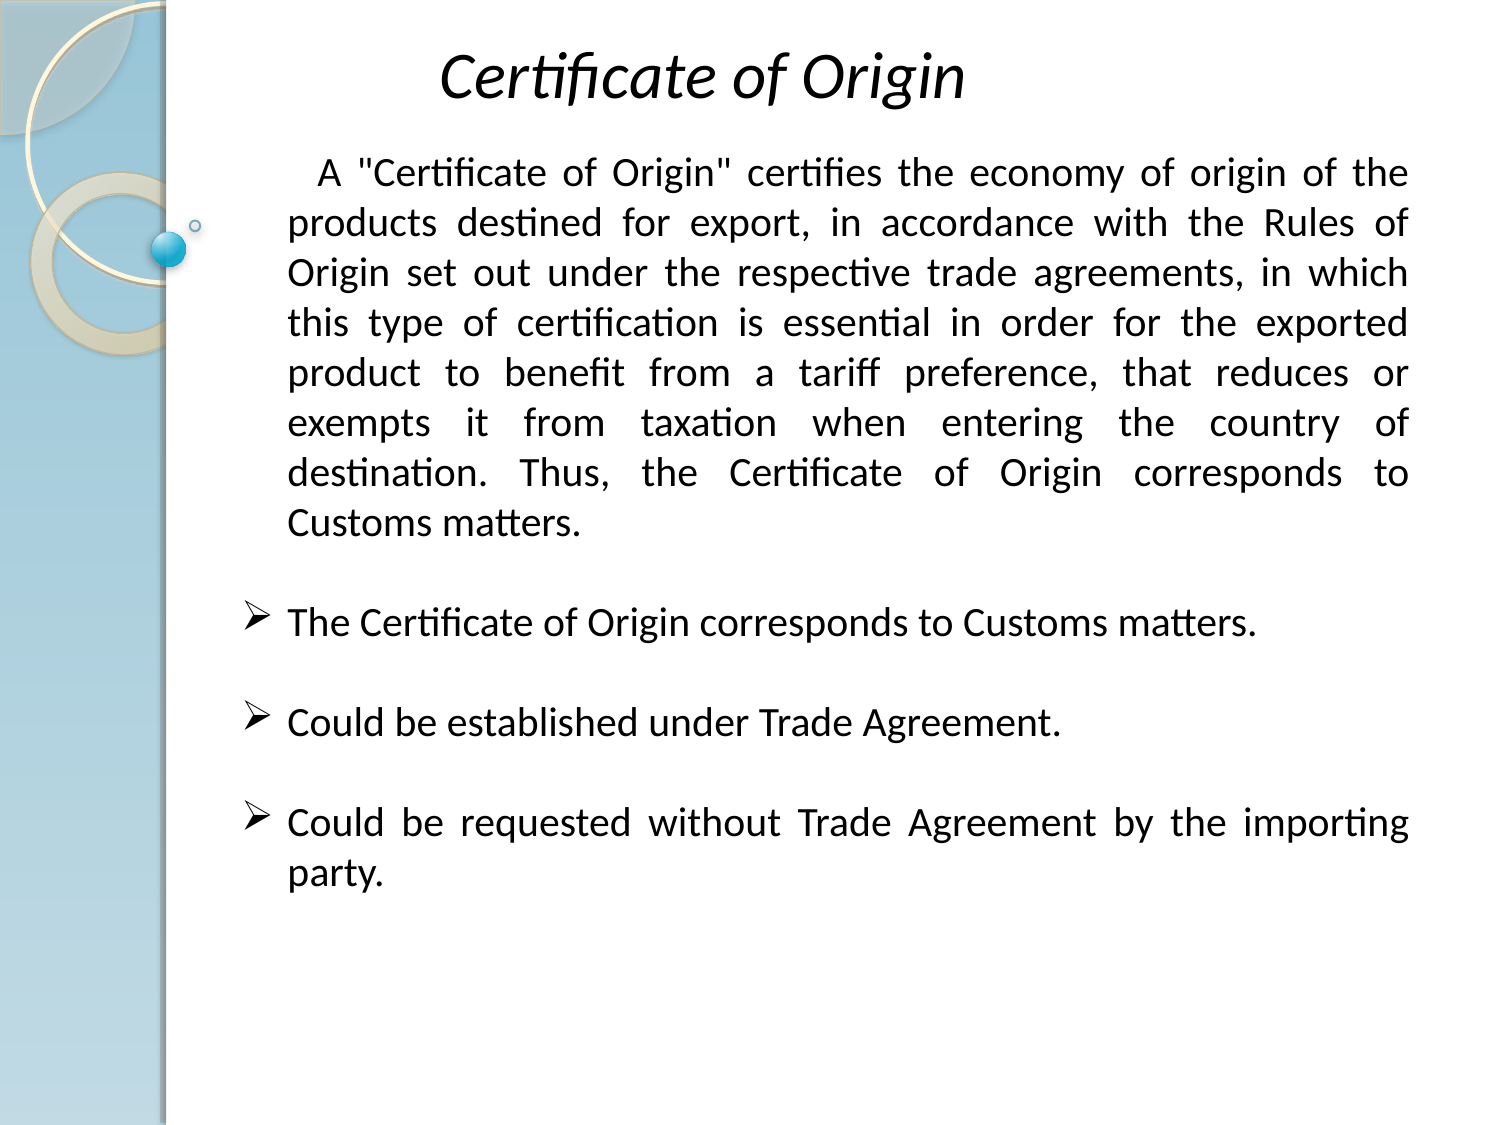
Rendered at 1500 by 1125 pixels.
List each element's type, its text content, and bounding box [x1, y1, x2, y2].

text_box Certificate of Origin [425, 24, 1063, 120]
text_box A "Certificate of Origin" certifies the economy of origin of the products destined for export, in accordance with the Rules of Origin set out under the respective trade agreements, in which this type of certification is essential in order for the exported product to benefit from a tariff preference, that reduces or exempts it from taxation when entering the country of destination. Thus, the Certificate of Origin corresponds to Customs matters. The Certificate of Origin corresponds to Customs matters. Could be established under Trade Agreement. Could be requested without Trade Agreement by the importing party. [212, 137, 1425, 1100]
